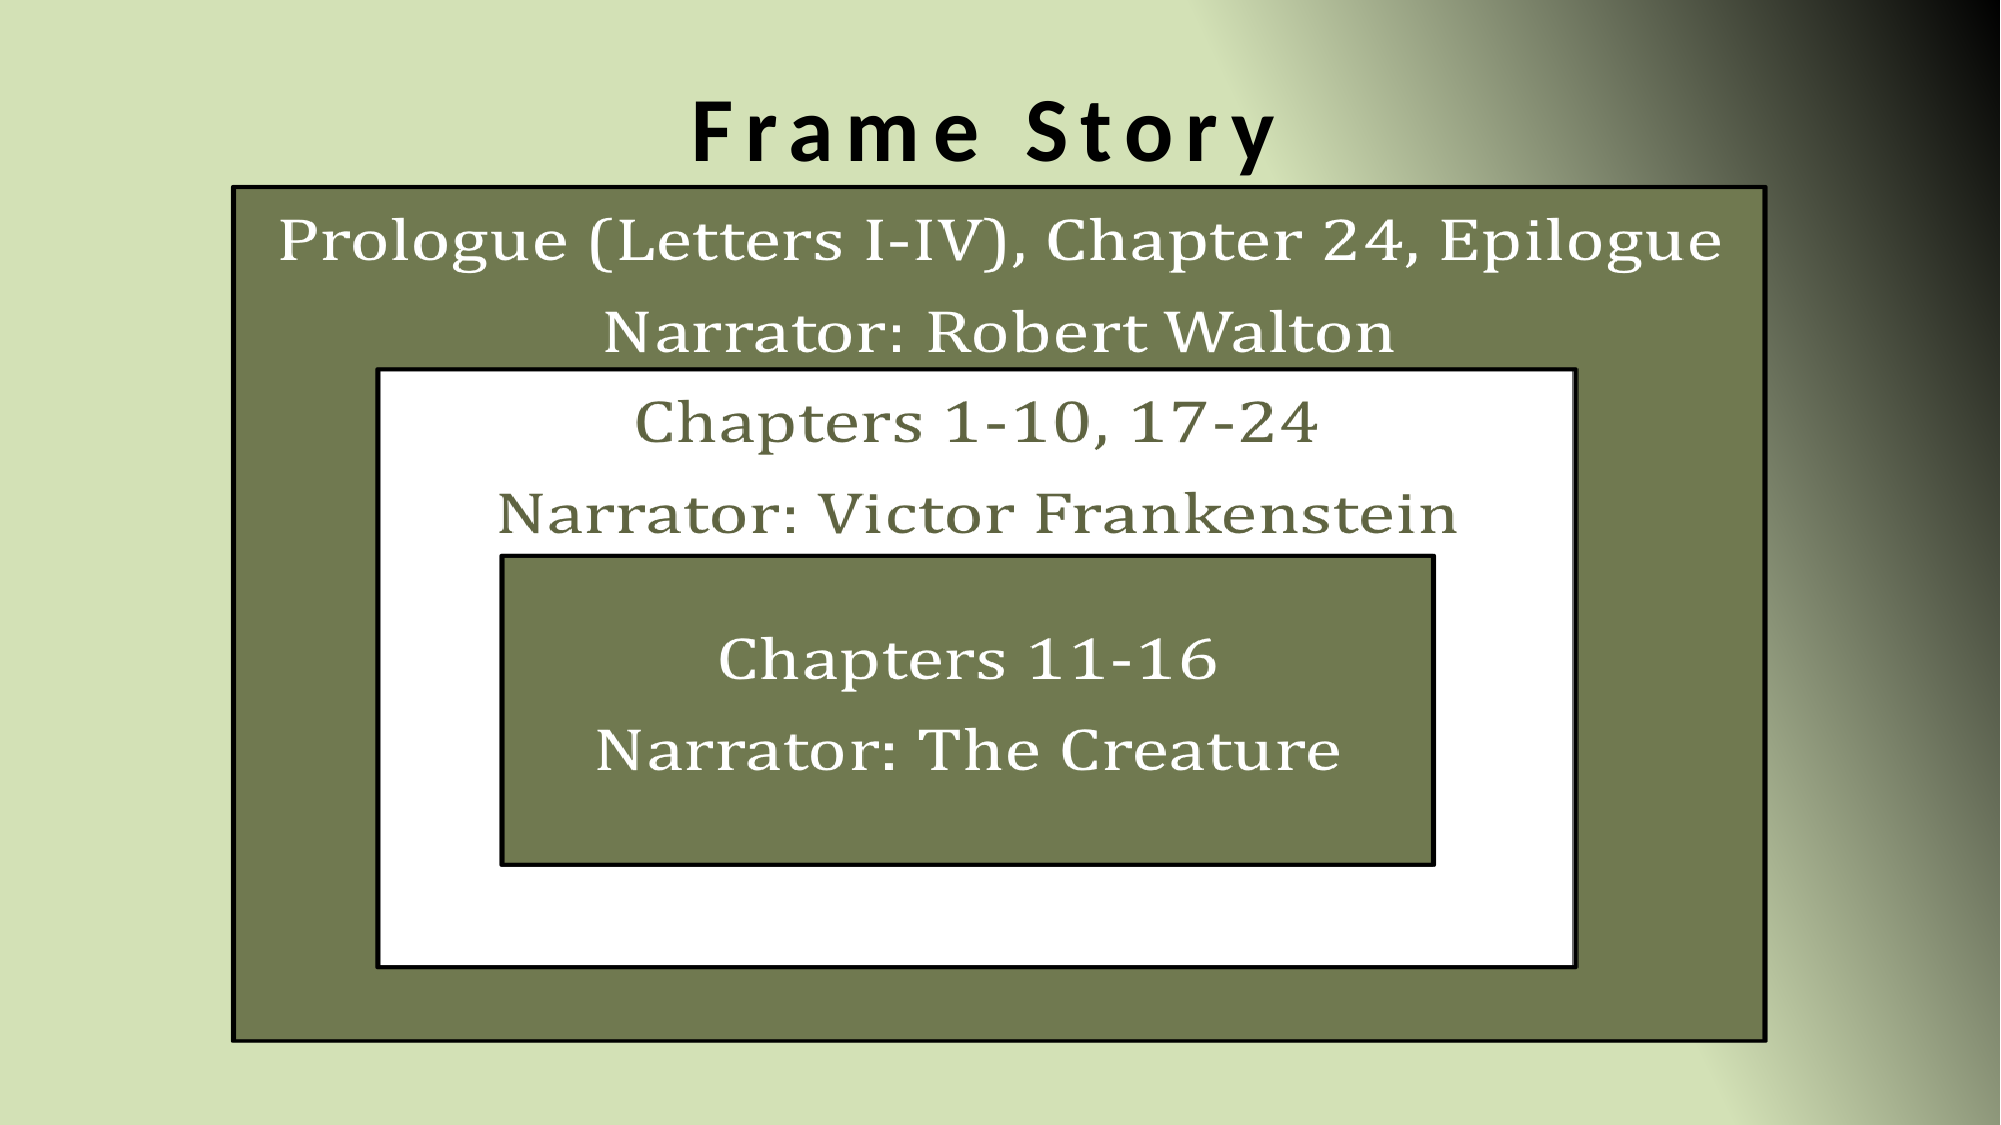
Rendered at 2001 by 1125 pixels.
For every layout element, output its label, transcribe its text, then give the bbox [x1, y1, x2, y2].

title Frame Story [99, 31, 1900, 181]
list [8, 184, 1992, 1043]
